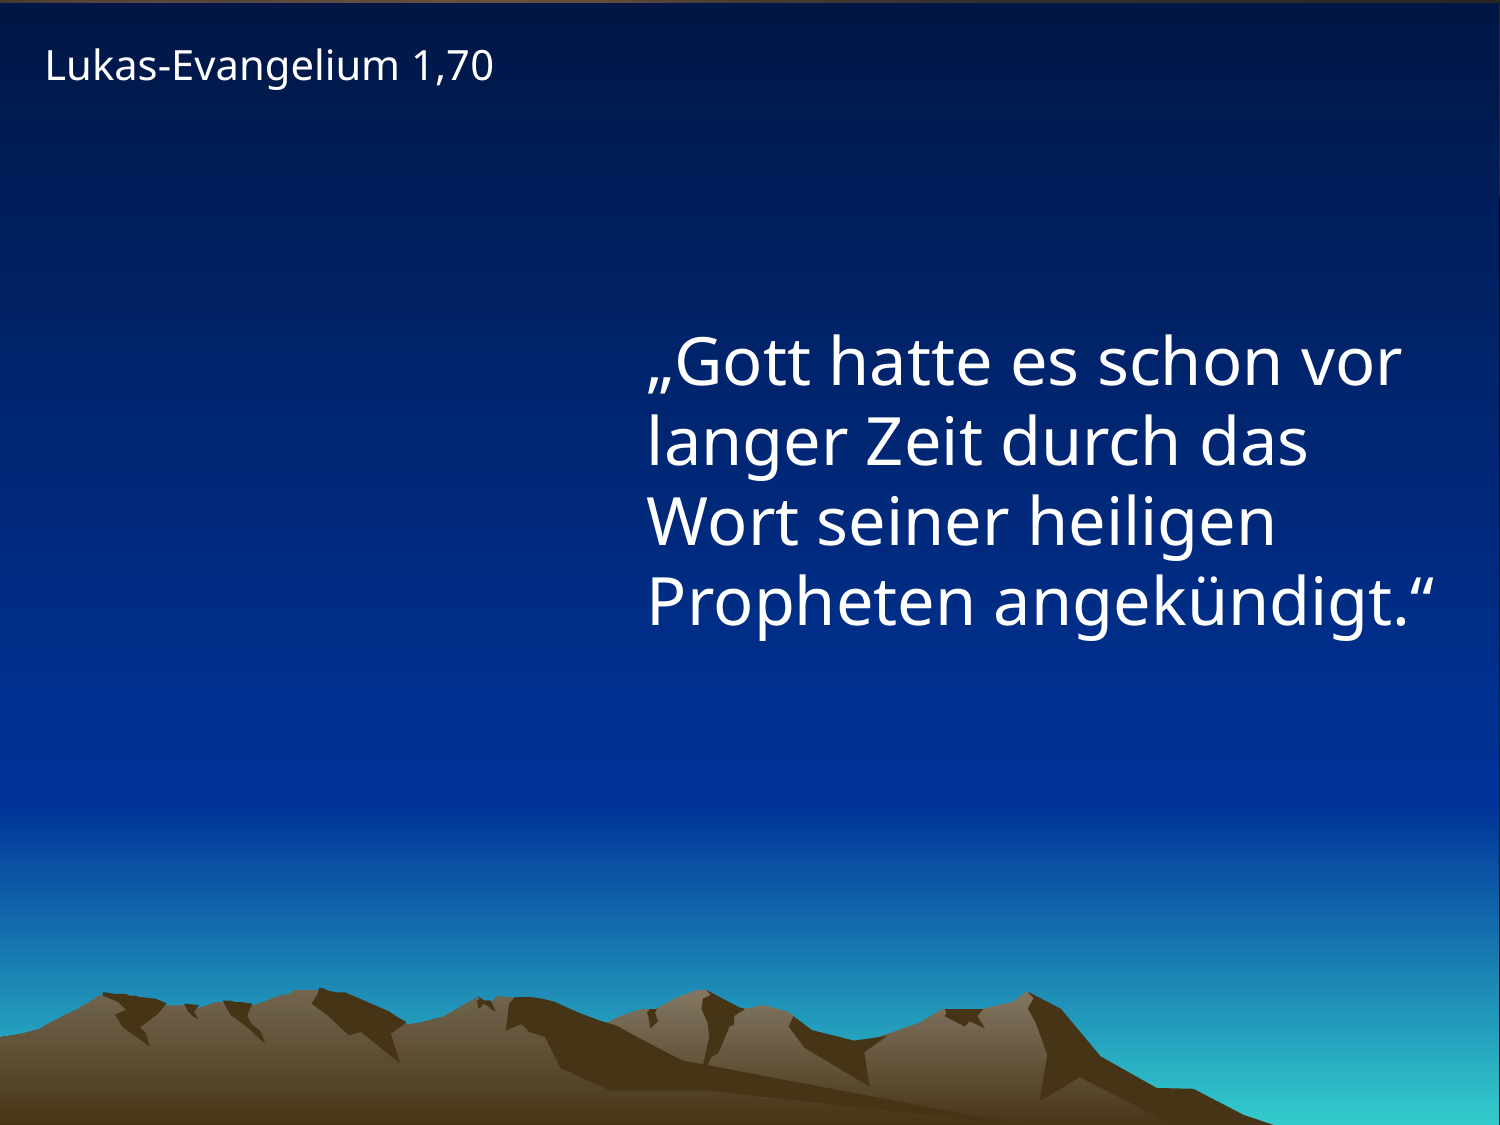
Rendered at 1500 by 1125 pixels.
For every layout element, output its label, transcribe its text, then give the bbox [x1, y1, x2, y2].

picture [0, 0, 1500, 1125]
subtitle Lukas-Evangelium 1,70 [29, 30, 1080, 699]
title „Gott hatte es schon vor langer Zeit durch das Wort seiner heiligen Propheten angekündigt.“ [631, 311, 1471, 647]
